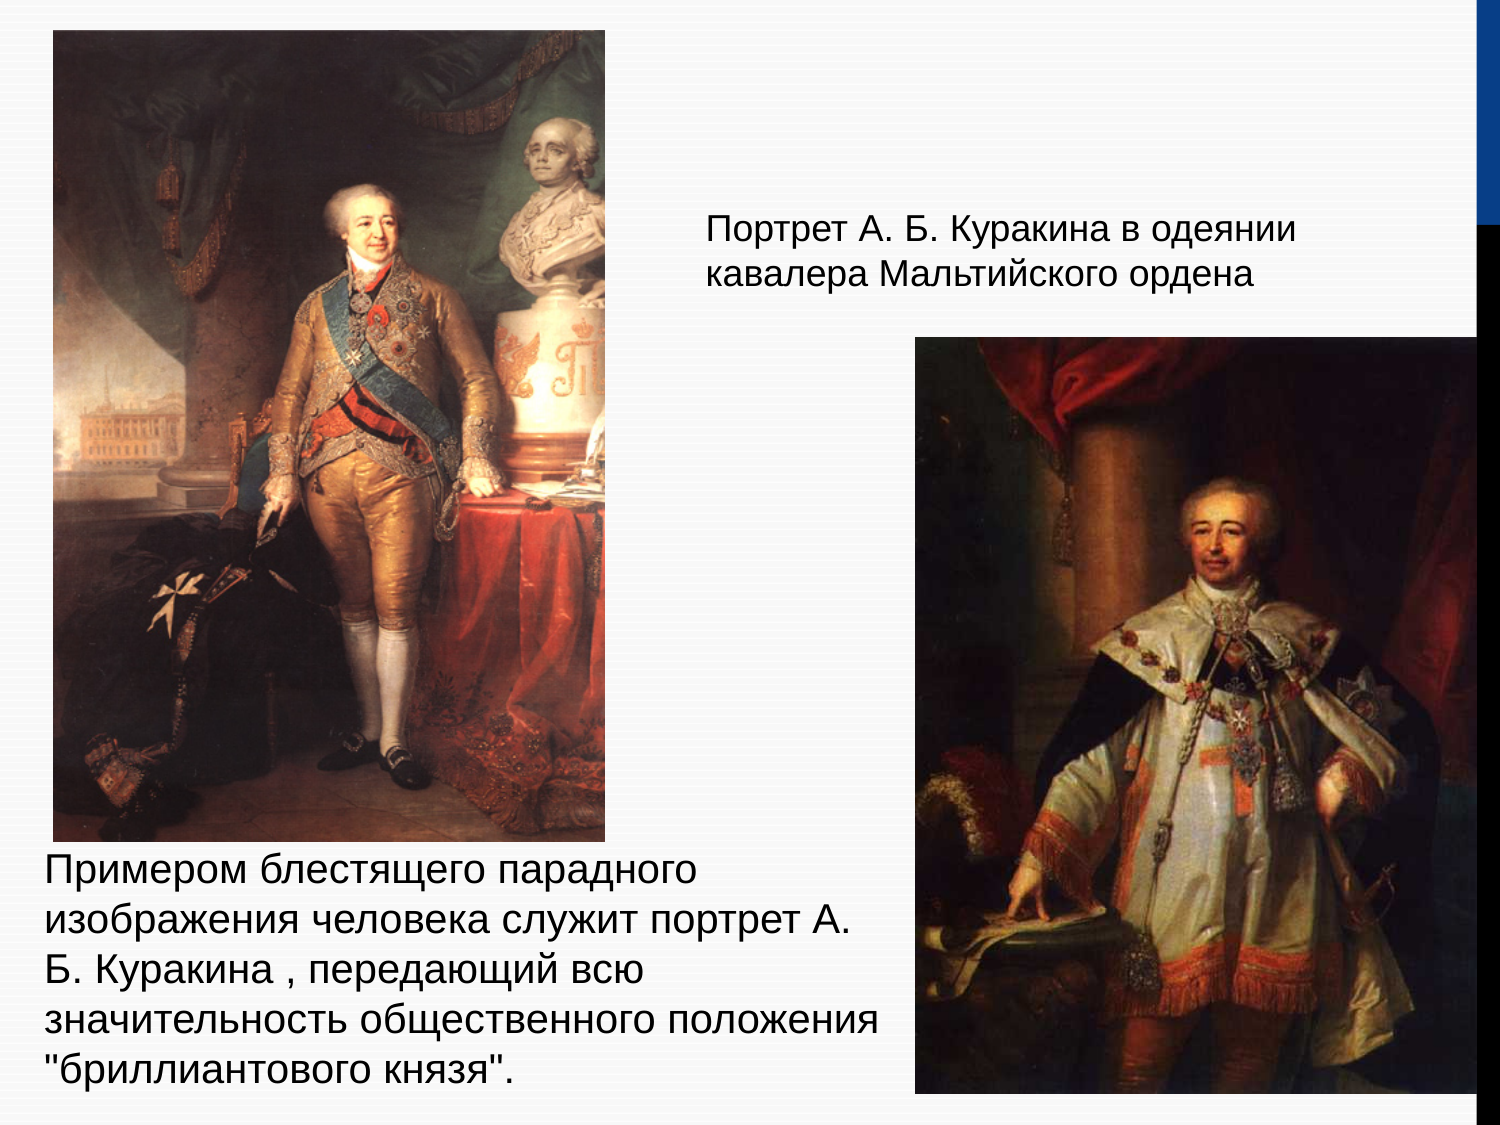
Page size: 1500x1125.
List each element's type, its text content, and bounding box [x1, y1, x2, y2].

text_box Портрет А. Б. Куракина в одеянии кавалера Мальтийского ордена [690, 196, 1441, 302]
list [52, 30, 605, 843]
text_box Примером блестящего парадного изображения человека служит портрет А. Б. Куракина , передающий всю значительность общественного положения "бриллиантового князя". [29, 834, 916, 1099]
picture [914, 337, 1478, 1095]
